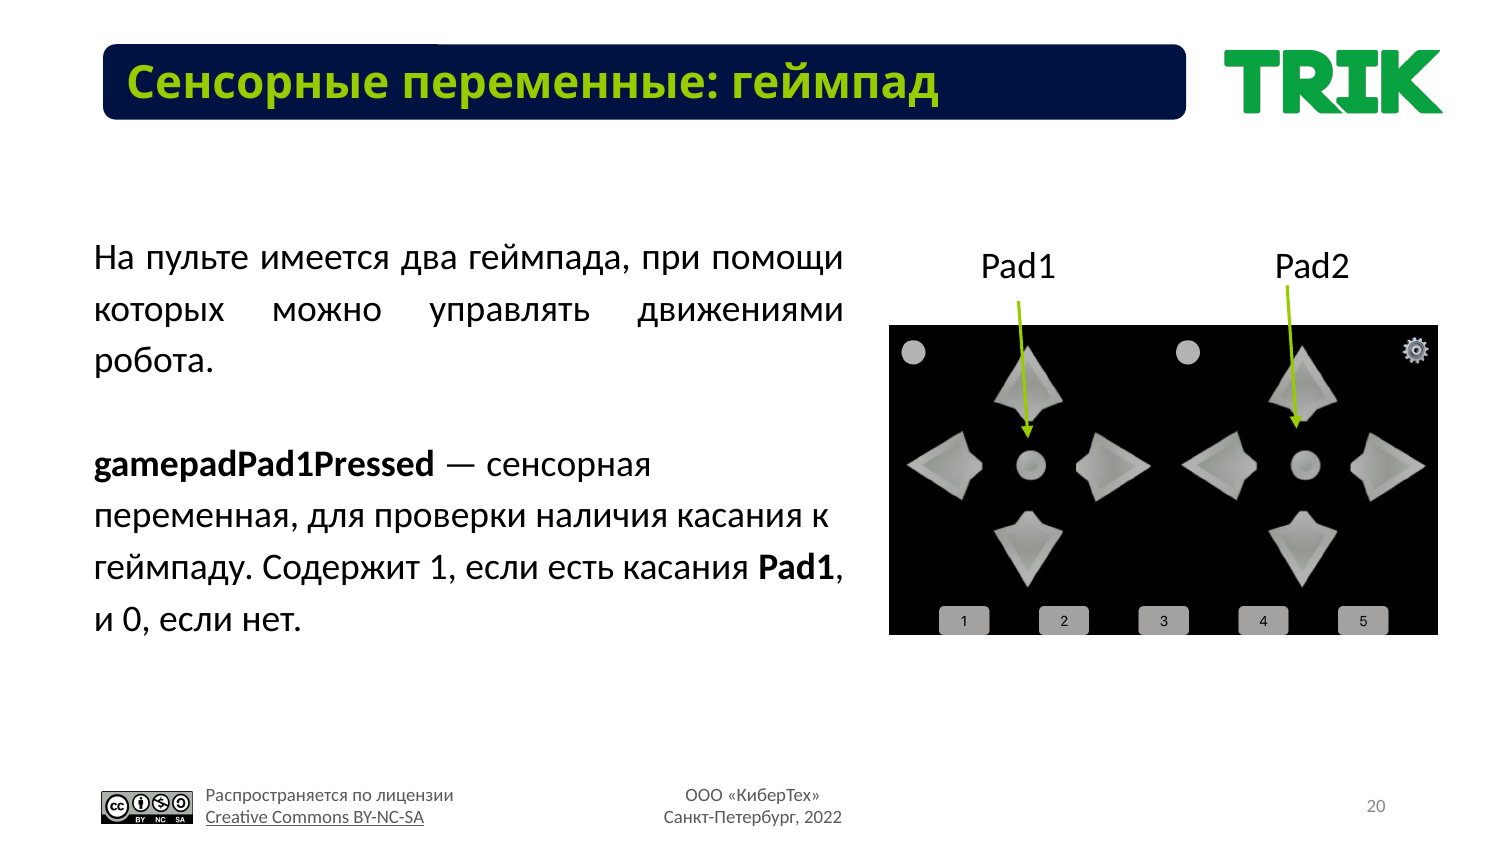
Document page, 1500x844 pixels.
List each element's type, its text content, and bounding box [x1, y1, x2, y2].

picture [1223, 48, 1443, 116]
picture [101, 791, 193, 824]
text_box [1018, 294, 1029, 439]
text_box Pad2 [1173, 219, 1452, 301]
slide_number 20 [1059, 782, 1397, 827]
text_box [1286, 285, 1297, 429]
list На пульте имеется два геймпада, при помощи которых можно управлять движениями робота. gamepadPad1Pressed — сенсорная переменная, для проверки наличия касания к геймпаду. Содержит 1, если есть касания Pad1, и 0, если нет. [82, 219, 857, 756]
text_box Pad1 [879, 219, 1158, 302]
picture [889, 325, 1439, 635]
title Сенсорные переменные: геймпад [114, 52, 1213, 129]
